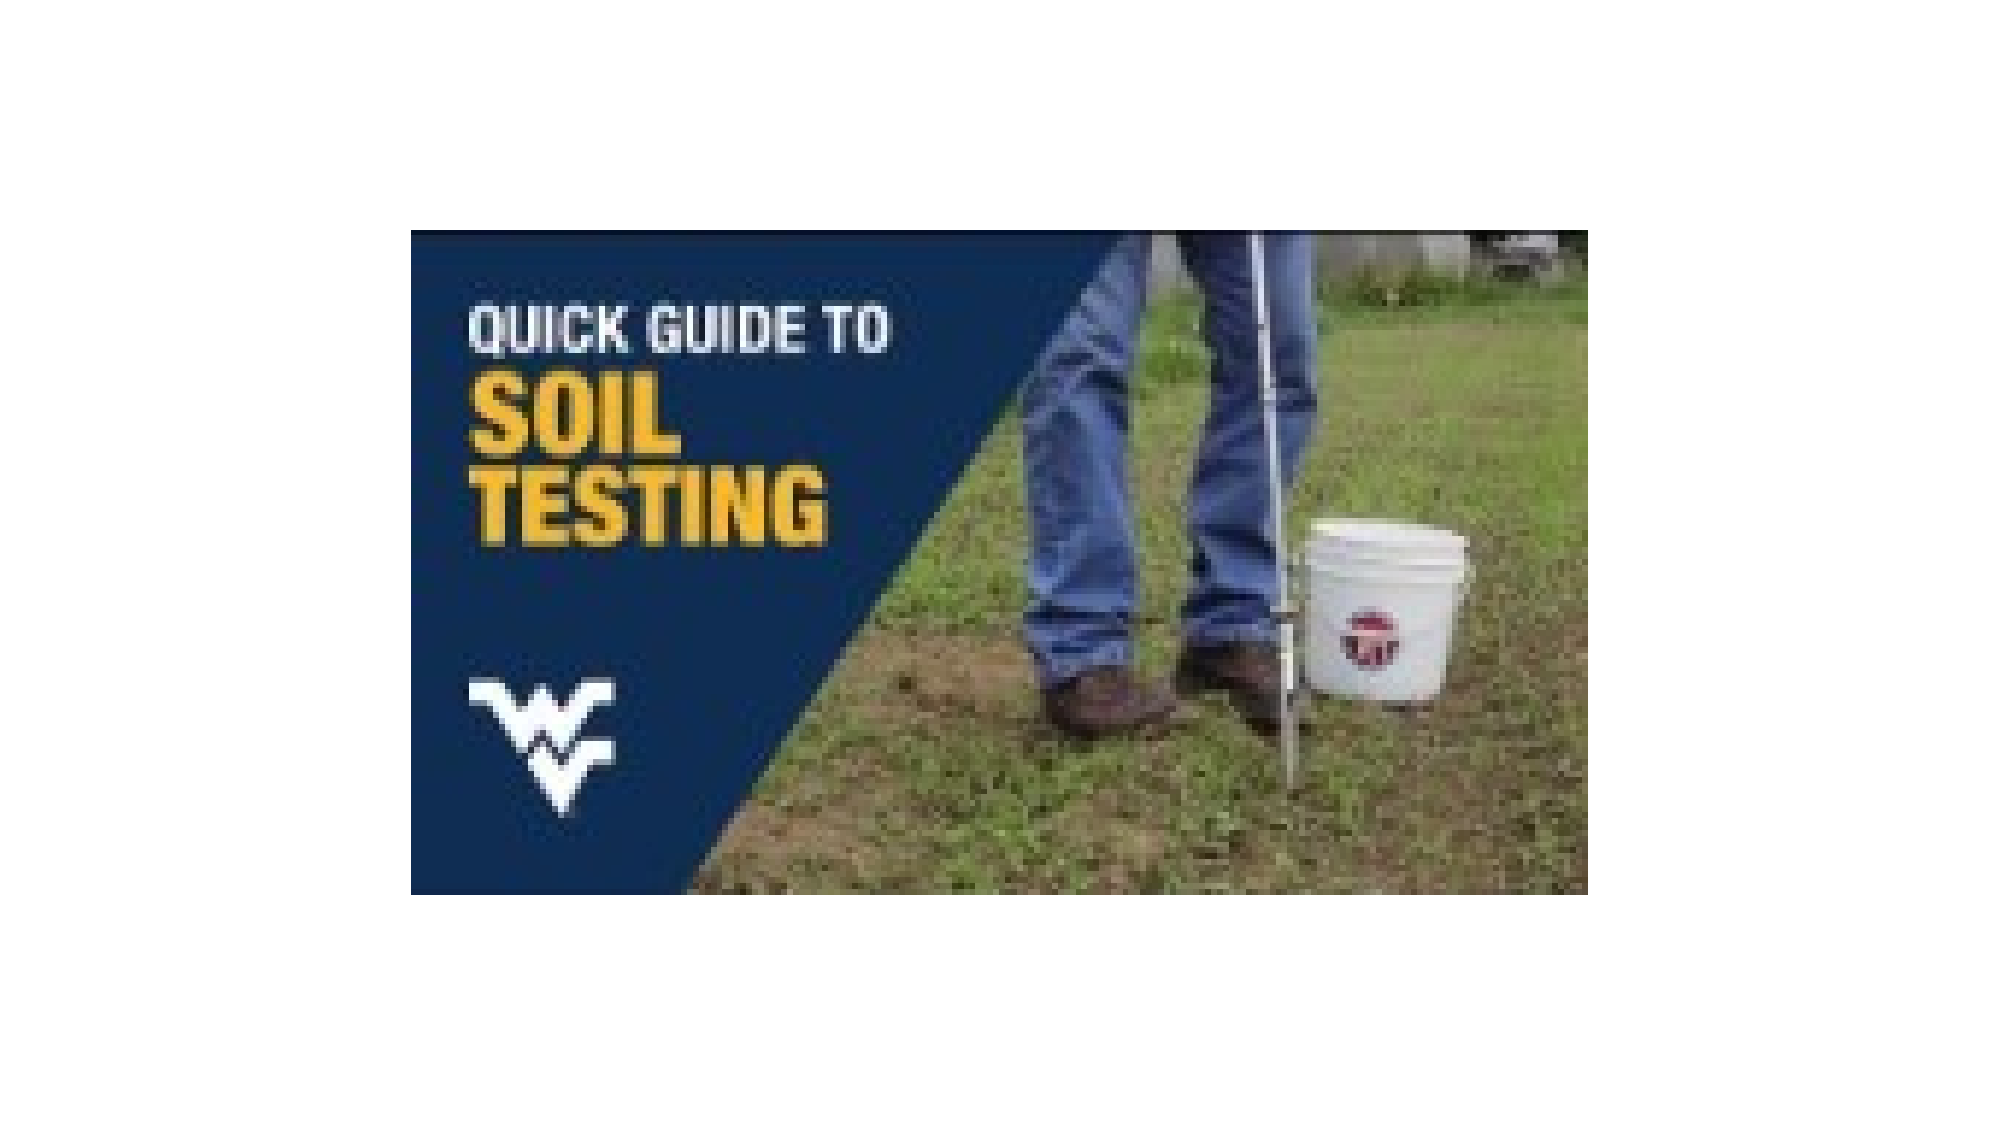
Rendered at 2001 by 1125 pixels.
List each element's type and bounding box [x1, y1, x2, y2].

text_box [411, 229, 1589, 896]
